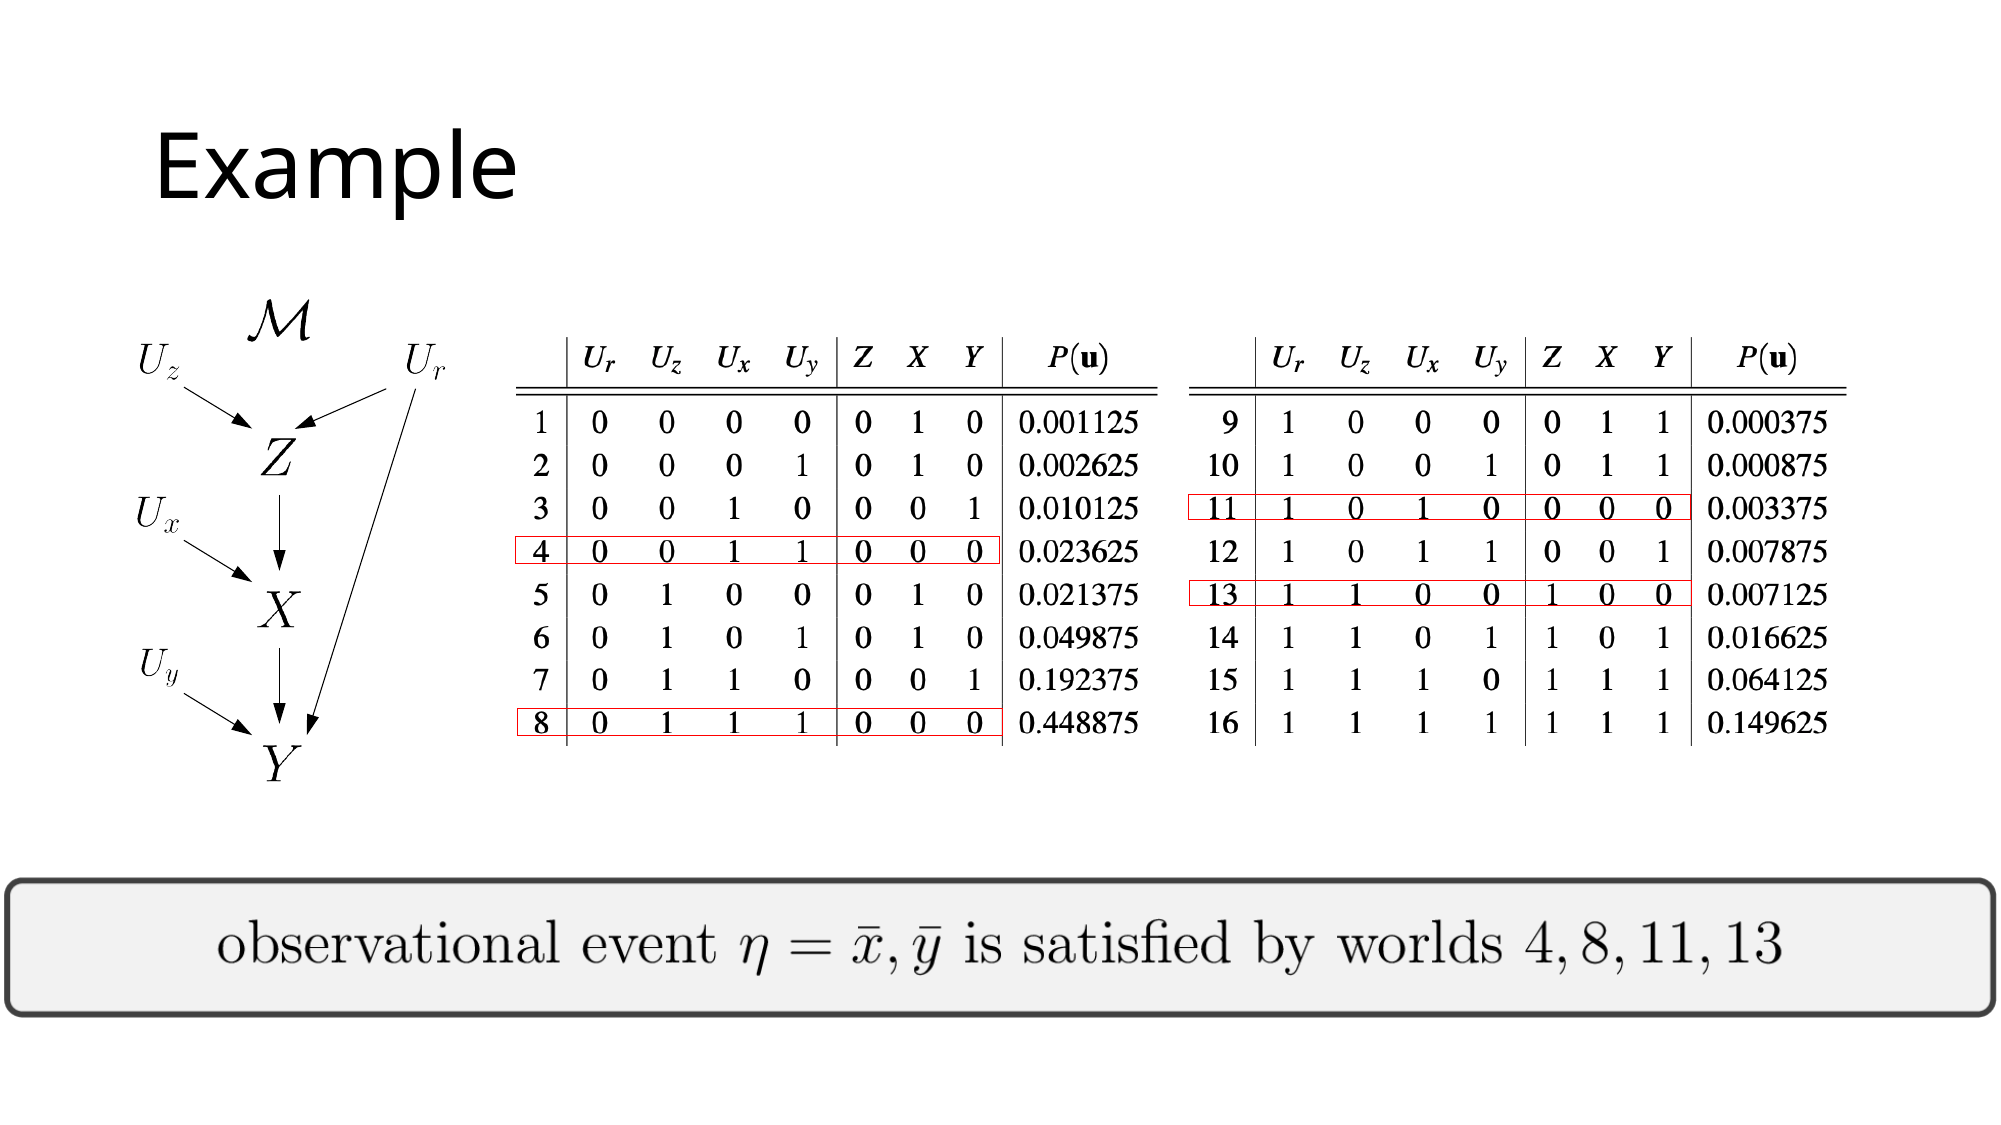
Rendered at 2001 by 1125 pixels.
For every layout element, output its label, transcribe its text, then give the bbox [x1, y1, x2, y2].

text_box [515, 494, 1692, 736]
title Example [137, 59, 1863, 278]
picture [0, 873, 2000, 1019]
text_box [137, 298, 446, 782]
picture [515, 331, 1848, 750]
